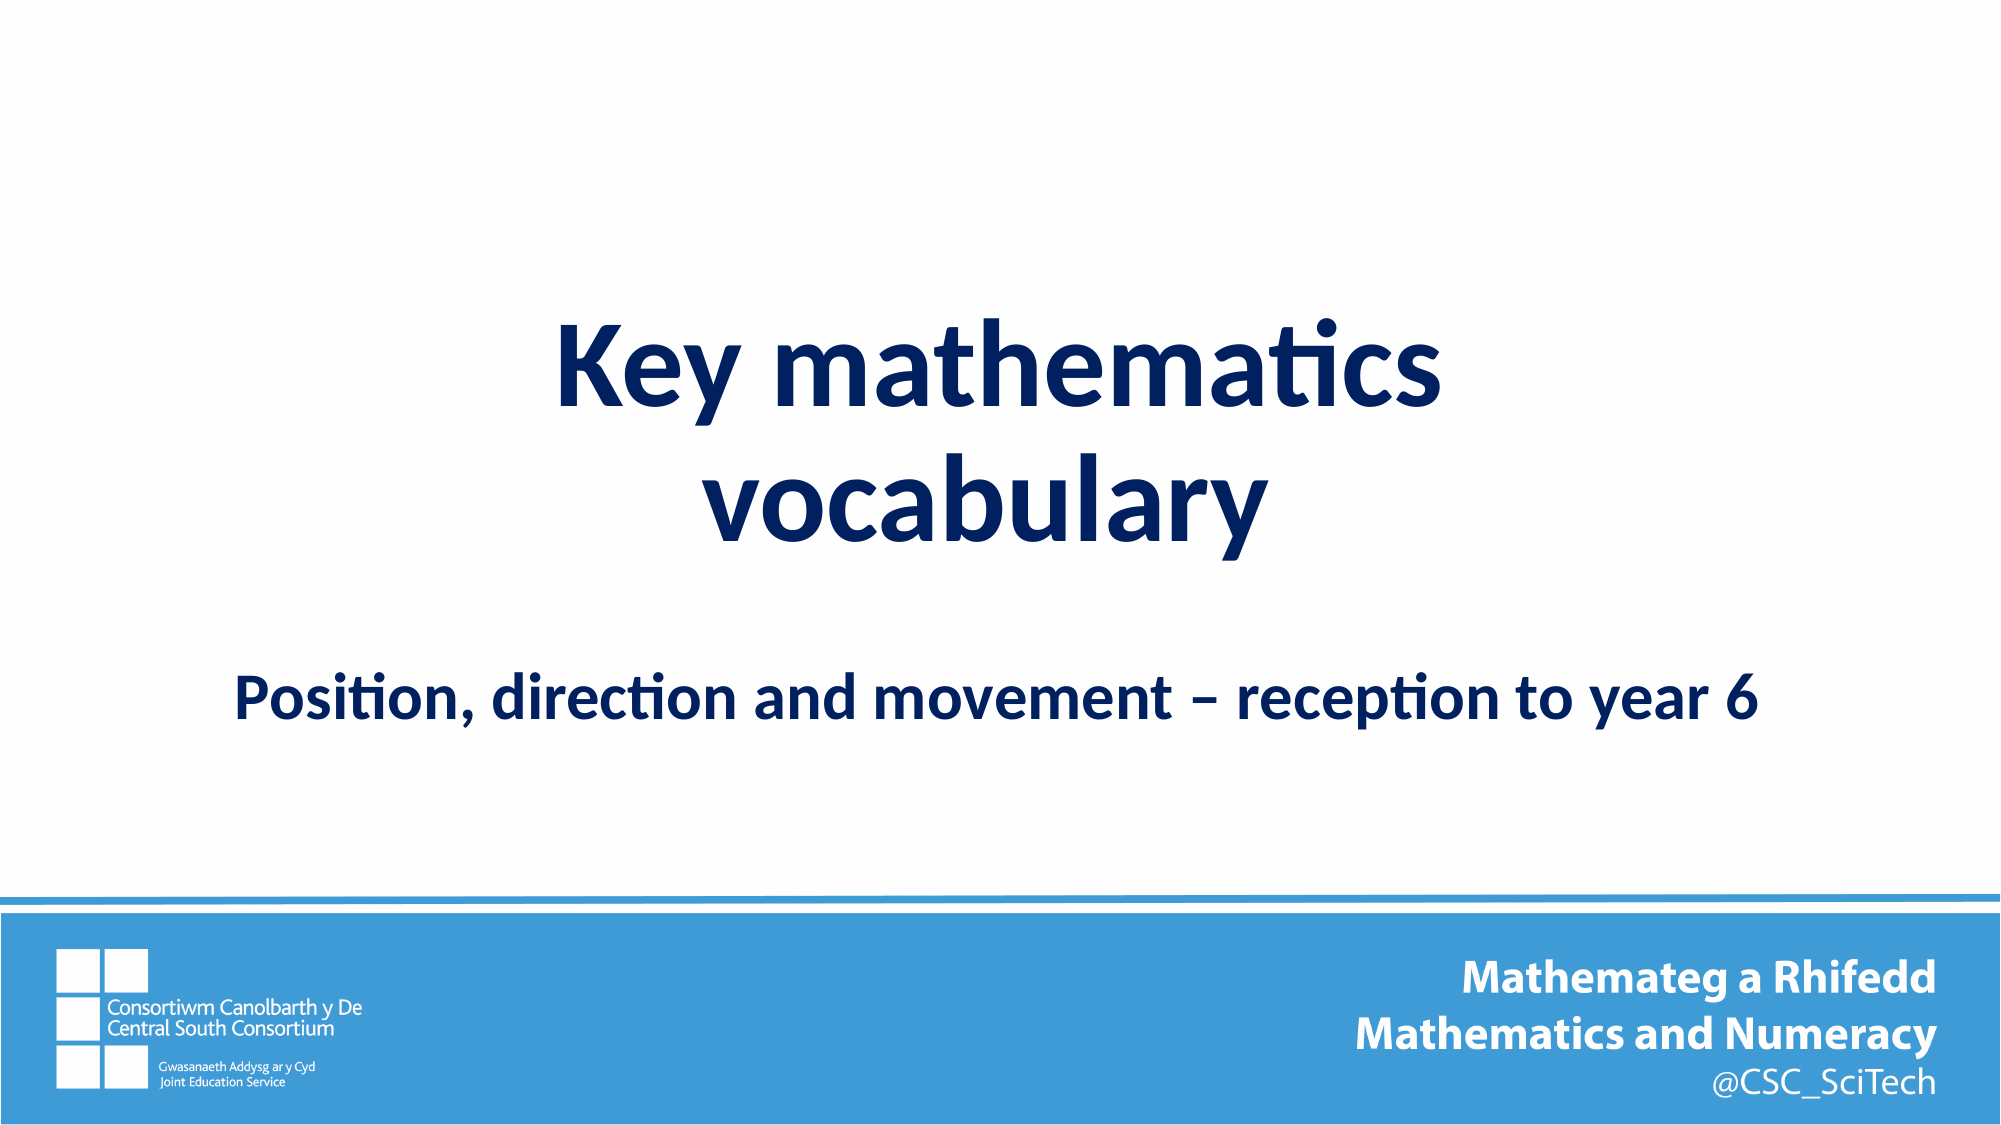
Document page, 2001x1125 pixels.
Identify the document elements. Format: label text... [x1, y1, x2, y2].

title Key mathematics vocabulary [249, 184, 1750, 576]
text_box Position, direction and movement – reception to year 6 [11, 645, 1984, 741]
picture [0, 0, 2001, 1125]
